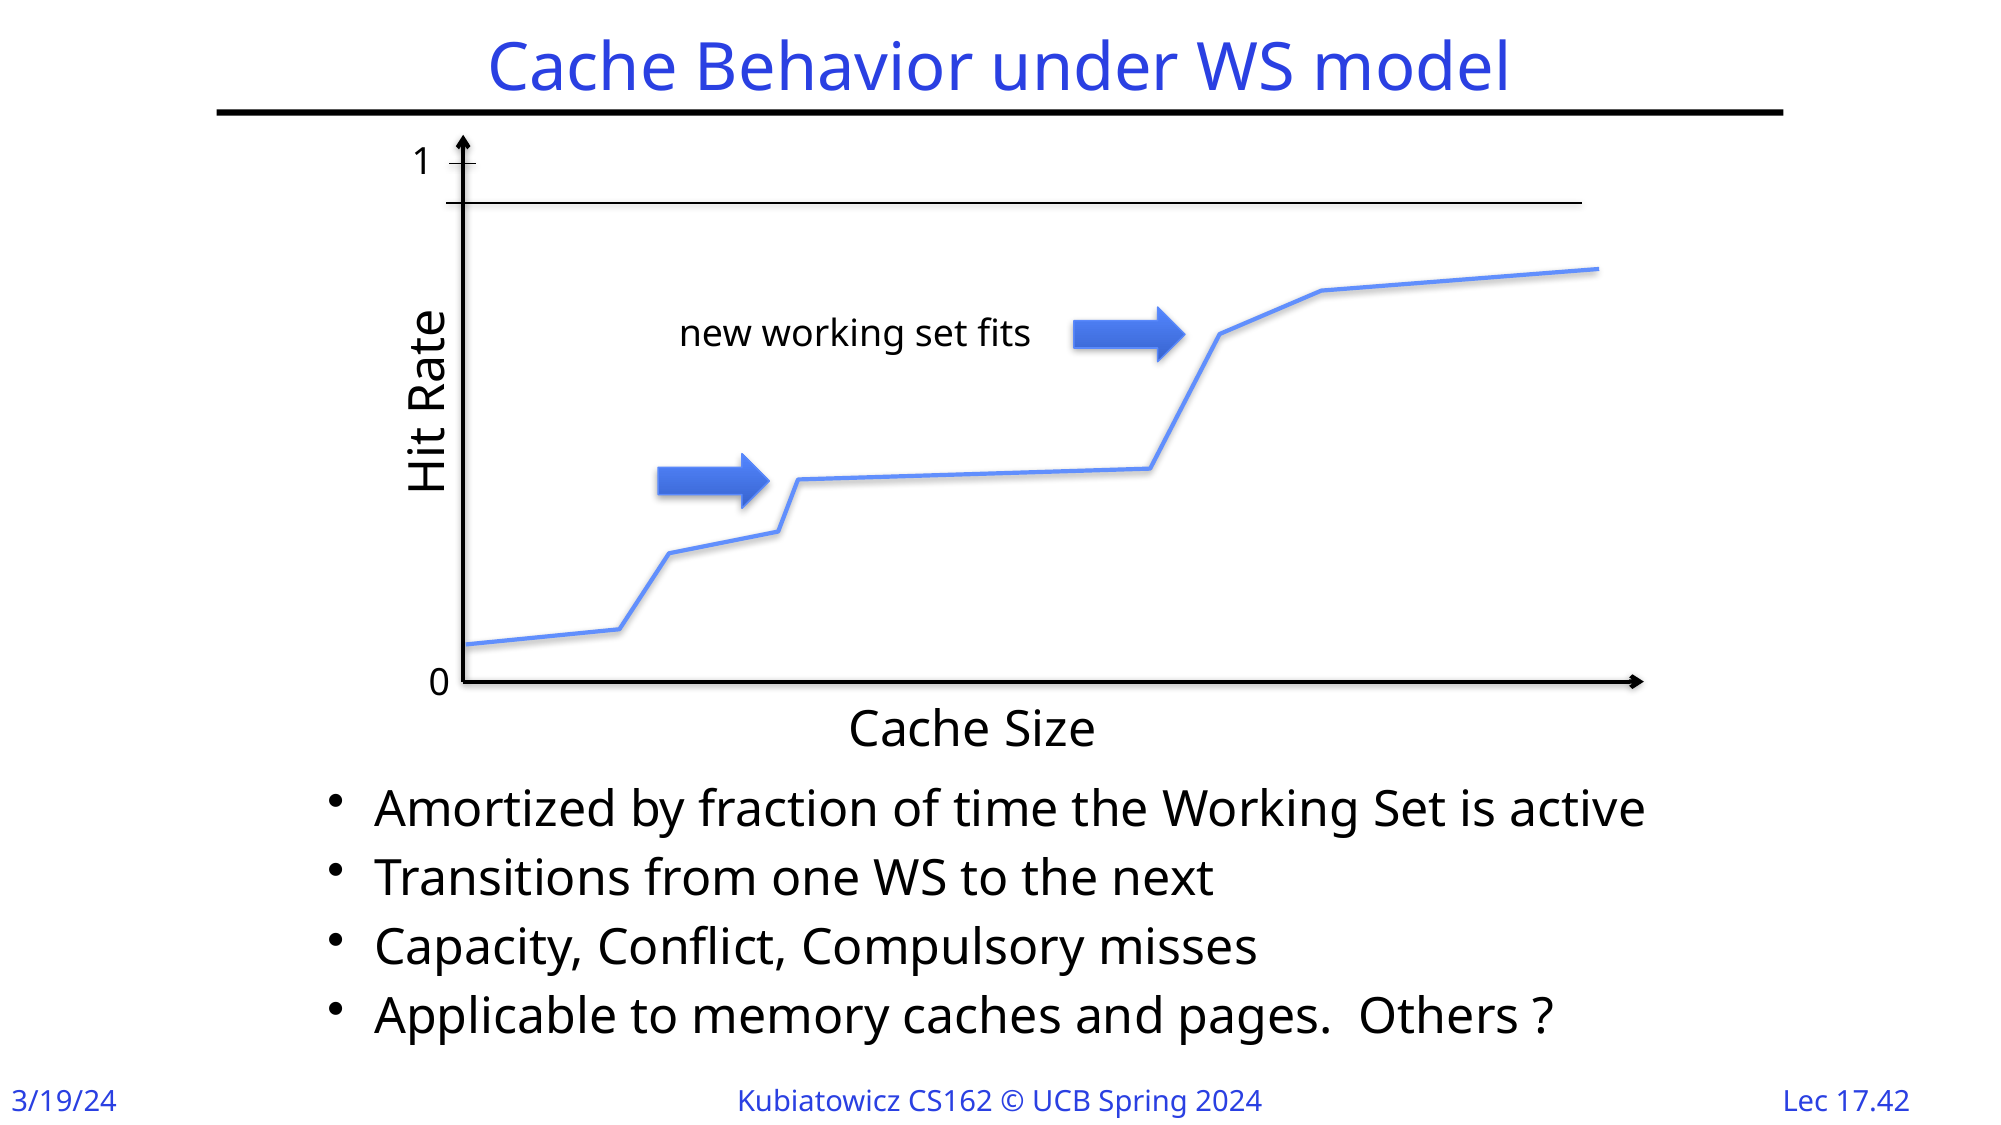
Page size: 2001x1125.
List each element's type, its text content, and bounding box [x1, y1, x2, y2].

text_box new working set fits [664, 301, 1047, 361]
text_box [1073, 306, 1186, 363]
text_box Cache Size [833, 691, 1112, 764]
list Amortized by fraction of time the Working Set is active Transitions from one WS to the next Capacity, Conflict, Compulsory misses Applicable to memory caches and pages. Others ? [312, 775, 1663, 1025]
text_box Hit Rate [387, 294, 458, 511]
text_box [468, 266, 1600, 647]
text_box [657, 452, 770, 509]
title Cache Behavior under WS model [216, 24, 1784, 113]
text_box 0 [413, 650, 465, 711]
text_box 1 [396, 129, 449, 190]
